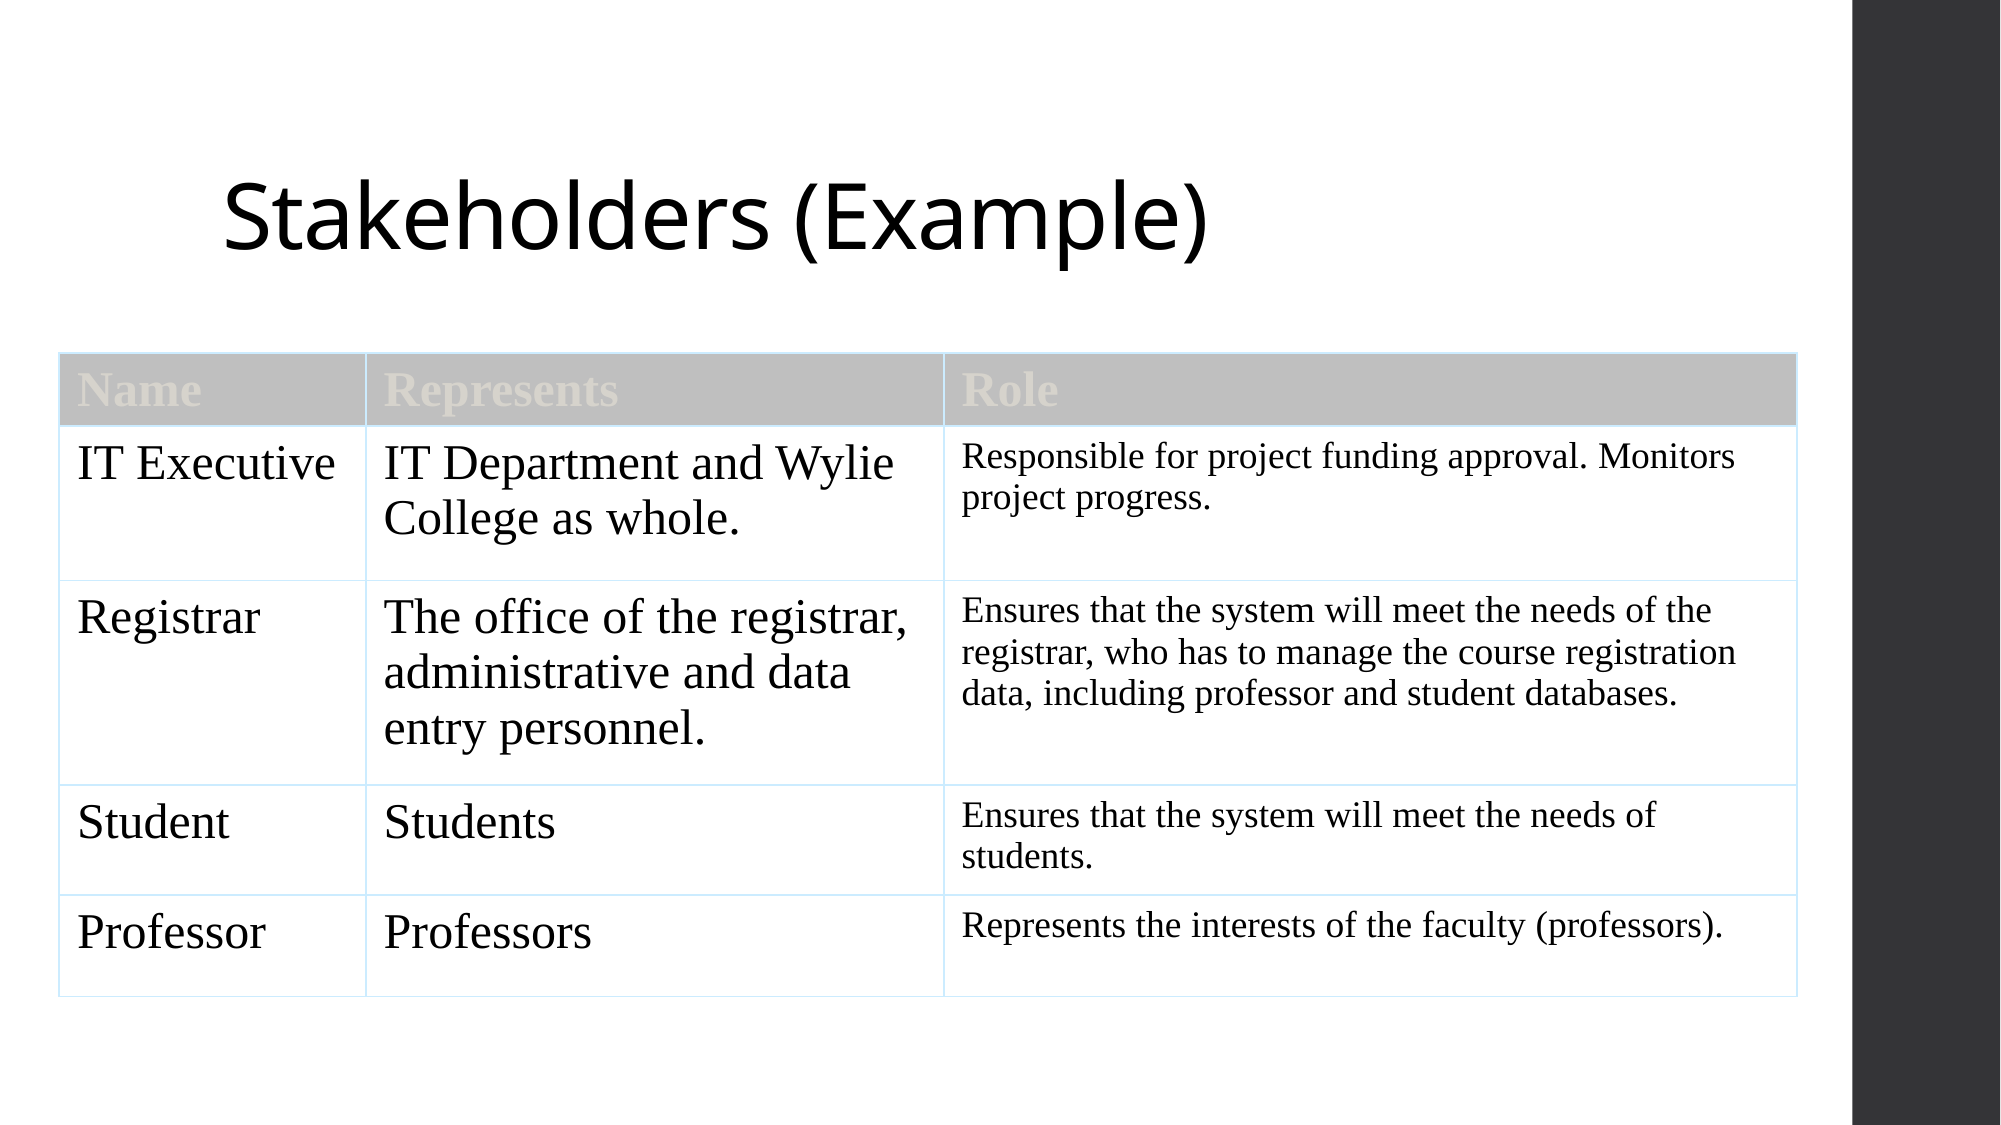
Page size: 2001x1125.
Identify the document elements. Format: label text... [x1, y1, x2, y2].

table_cell Registrar [60, 581, 365, 784]
table_cell Represents the interests of the faculty (professors). [945, 896, 1796, 996]
table_header Role [945, 354, 1796, 425]
table_header Represents [367, 354, 943, 425]
table_cell IT Executive [60, 427, 365, 580]
table_cell Students [367, 786, 943, 894]
table_cell Student [60, 786, 365, 894]
table_cell Ensures that the system will meet the needs of the registrar, who has to manage the course registration data, including professor and student databases. [945, 581, 1796, 784]
table_cell IT Department and Wylie College as whole. [367, 427, 943, 580]
table_cell Responsible for project funding approval. Monitors project progress. [945, 427, 1796, 580]
title Stakeholders (Example) [206, 60, 1797, 278]
table_cell Professor [60, 896, 365, 996]
table_cell Professors [367, 896, 943, 996]
table_header Name [60, 354, 365, 425]
table_cell Ensures that the system will meet the needs of students. [945, 786, 1796, 894]
table_cell The office of the registrar, administrative and data entry personnel. [367, 581, 943, 784]
